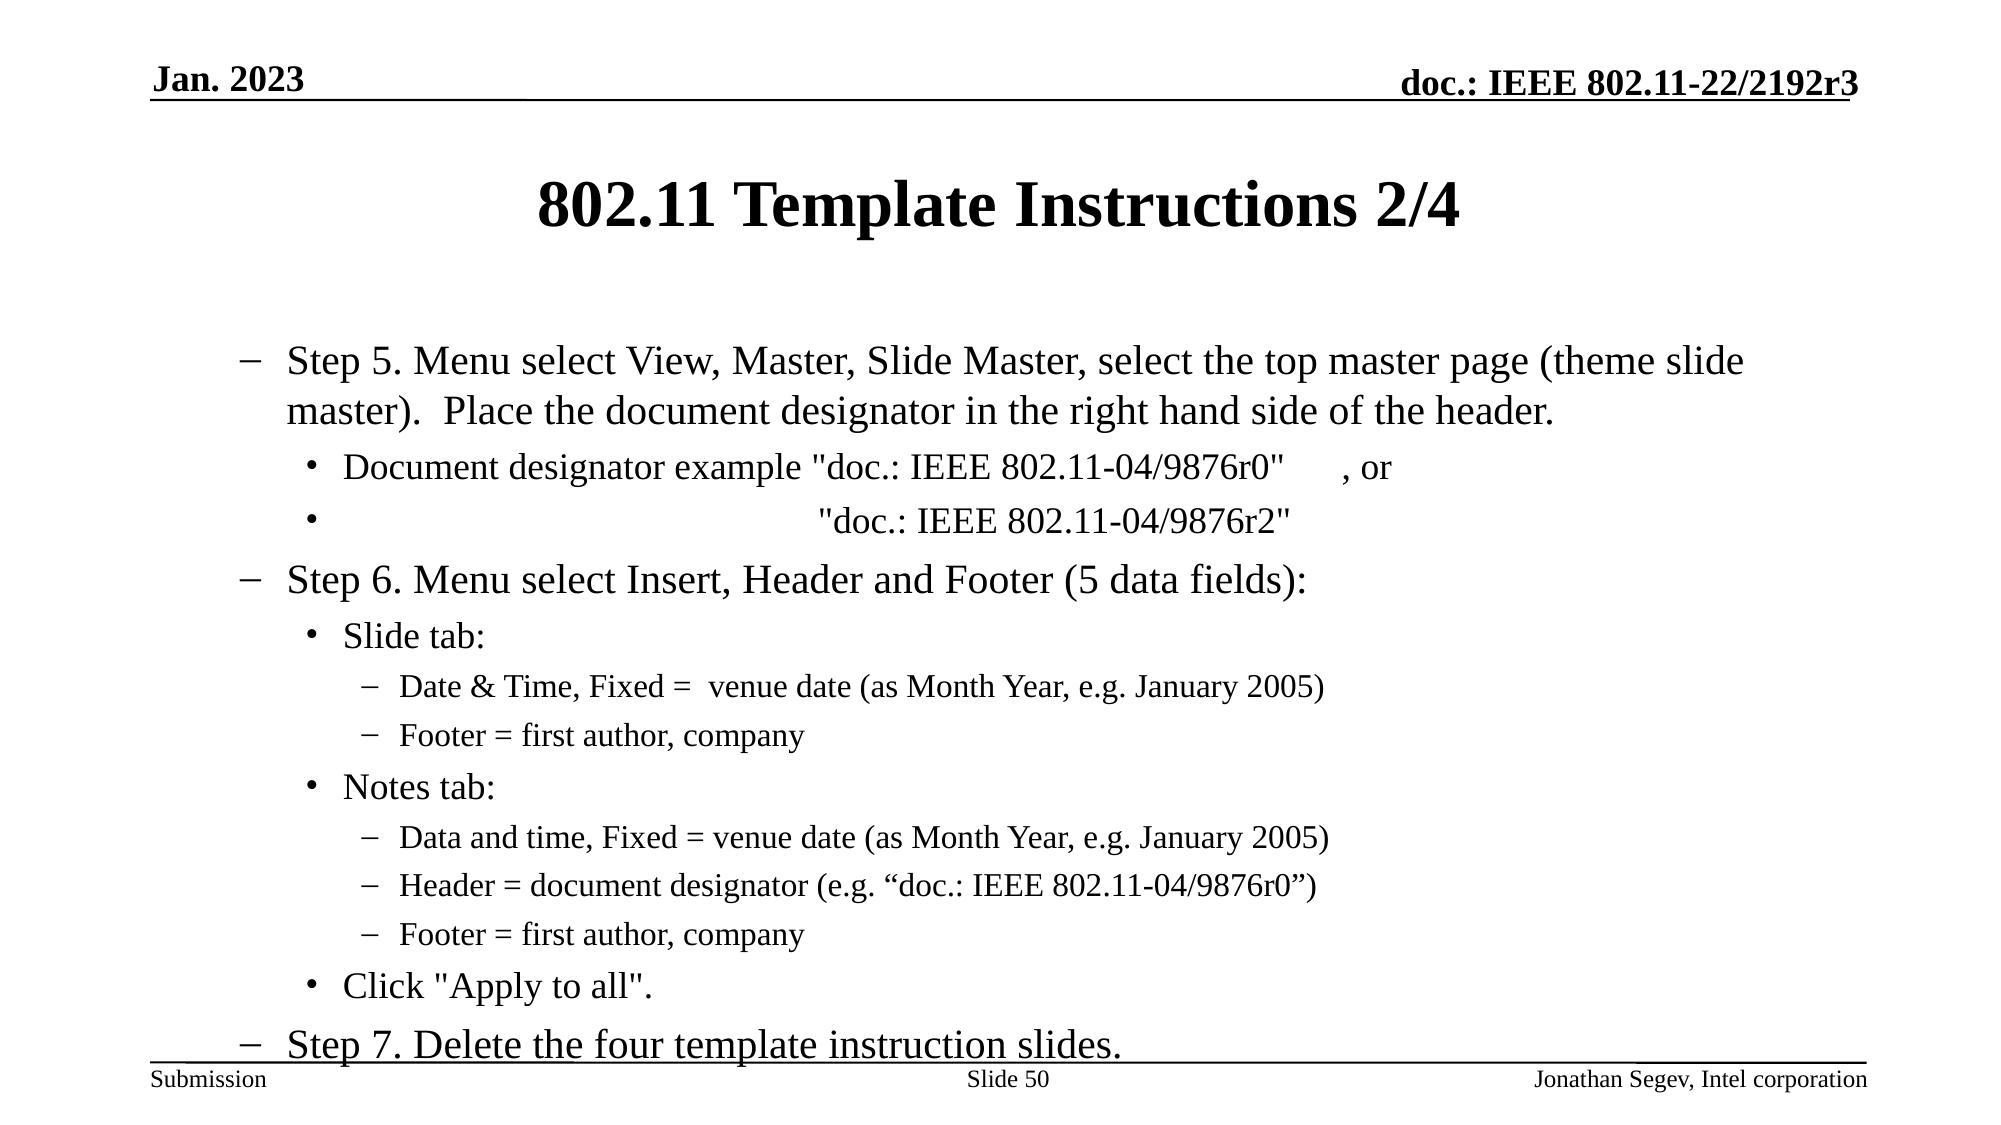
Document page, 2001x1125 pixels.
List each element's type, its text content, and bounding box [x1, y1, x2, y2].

list Step 5. Menu select View, Master, Slide Master, select the top master page (theme slide master). Place the document designator in the right hand side of the header. Document designator example "doc.: IEEE 802.11-04/9876r0" , or "doc.: IEEE 802.11-04/9876r2" Step 6. Menu select Insert, Header and Footer (5 data fields): Slide tab: Date & Time, Fixed = venue date (as Month Year, e.g. January 2005) Footer = first author, company Notes tab: Data and time, Fixed = venue date (as Month Year, e.g. January 2005) Header = document designator (e.g. “doc.: IEEE 802.11-04/9876r0”) Footer = first author, company Click "Apply to all". Step 7. Delete the four template instruction slides. [149, 324, 1850, 1000]
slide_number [152, 54, 563, 100]
slide_number Slide 50 [950, 1061, 1067, 1123]
title 802.11 Template Instructions 2/4 [149, 112, 1850, 288]
footer Jonathan Segev, Intel corporation [1171, 1061, 1869, 1093]
